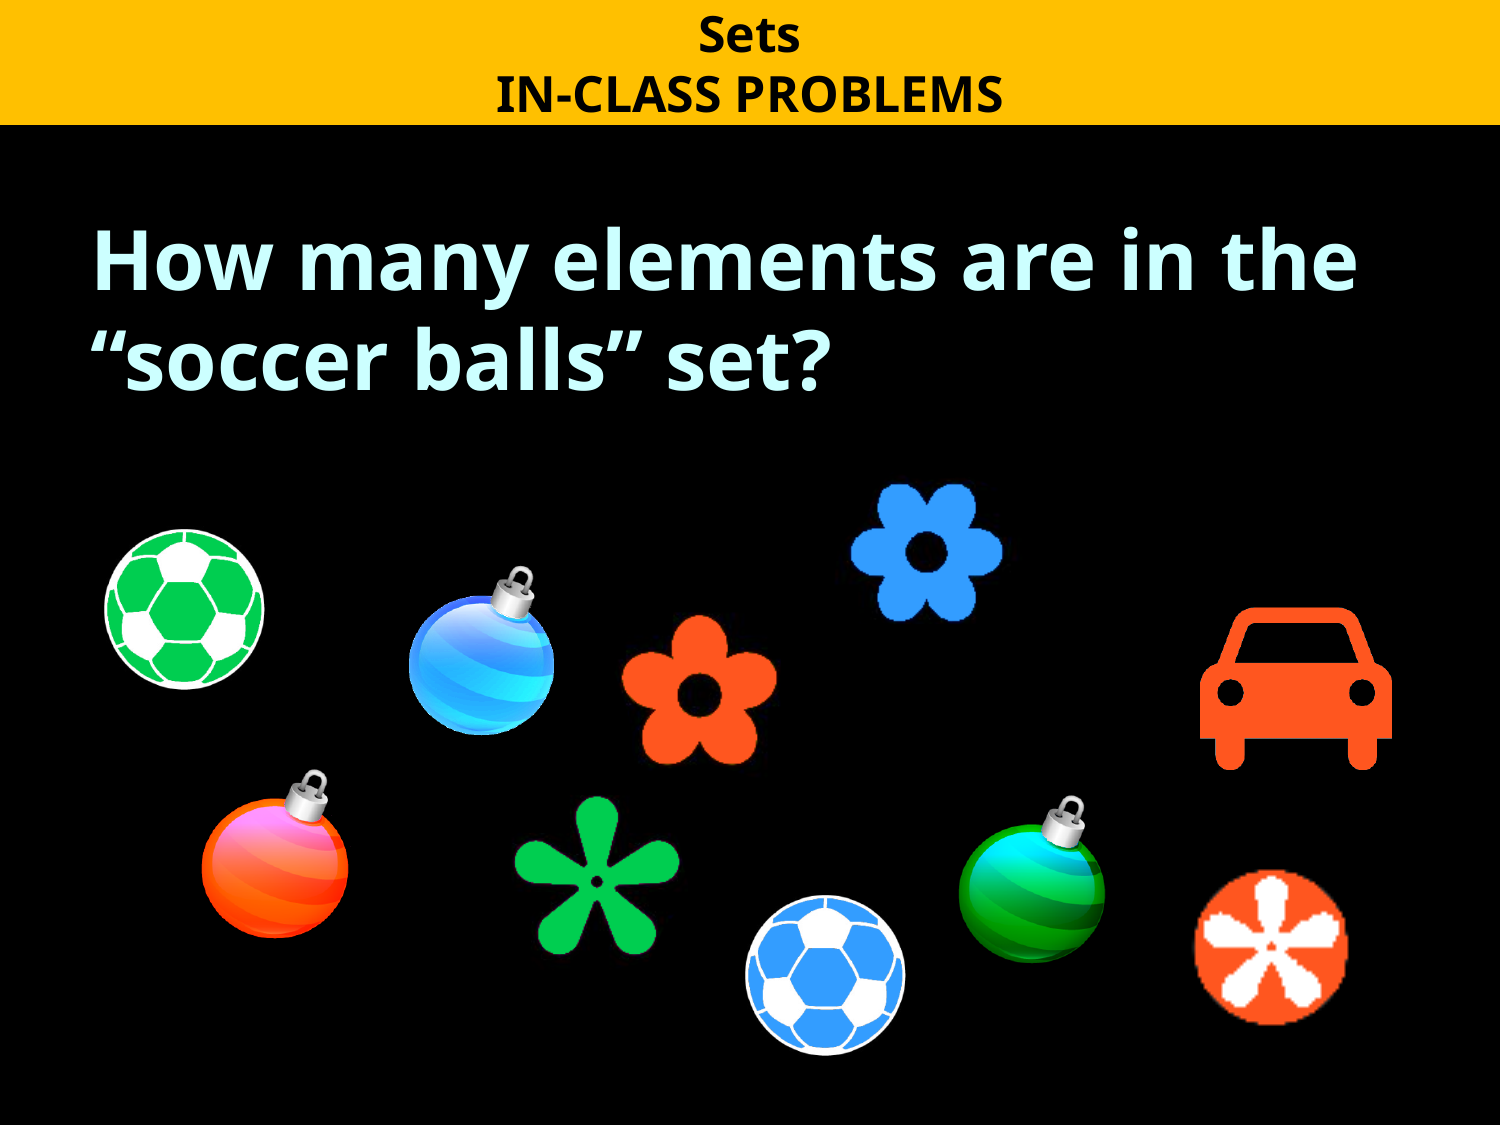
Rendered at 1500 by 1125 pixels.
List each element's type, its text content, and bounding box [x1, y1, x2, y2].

picture [824, 436, 1039, 661]
picture [174, 751, 369, 950]
picture [509, 586, 812, 976]
list How many elements are in the “soccer balls” set? [75, 200, 1425, 1125]
picture [381, 548, 576, 747]
picture [96, 521, 272, 697]
text_box Sets IN-CLASS PROBLEMS [0, 0, 1500, 125]
picture [931, 776, 1126, 976]
picture [1187, 865, 1355, 1033]
picture [1199, 592, 1392, 785]
picture [737, 887, 913, 1063]
